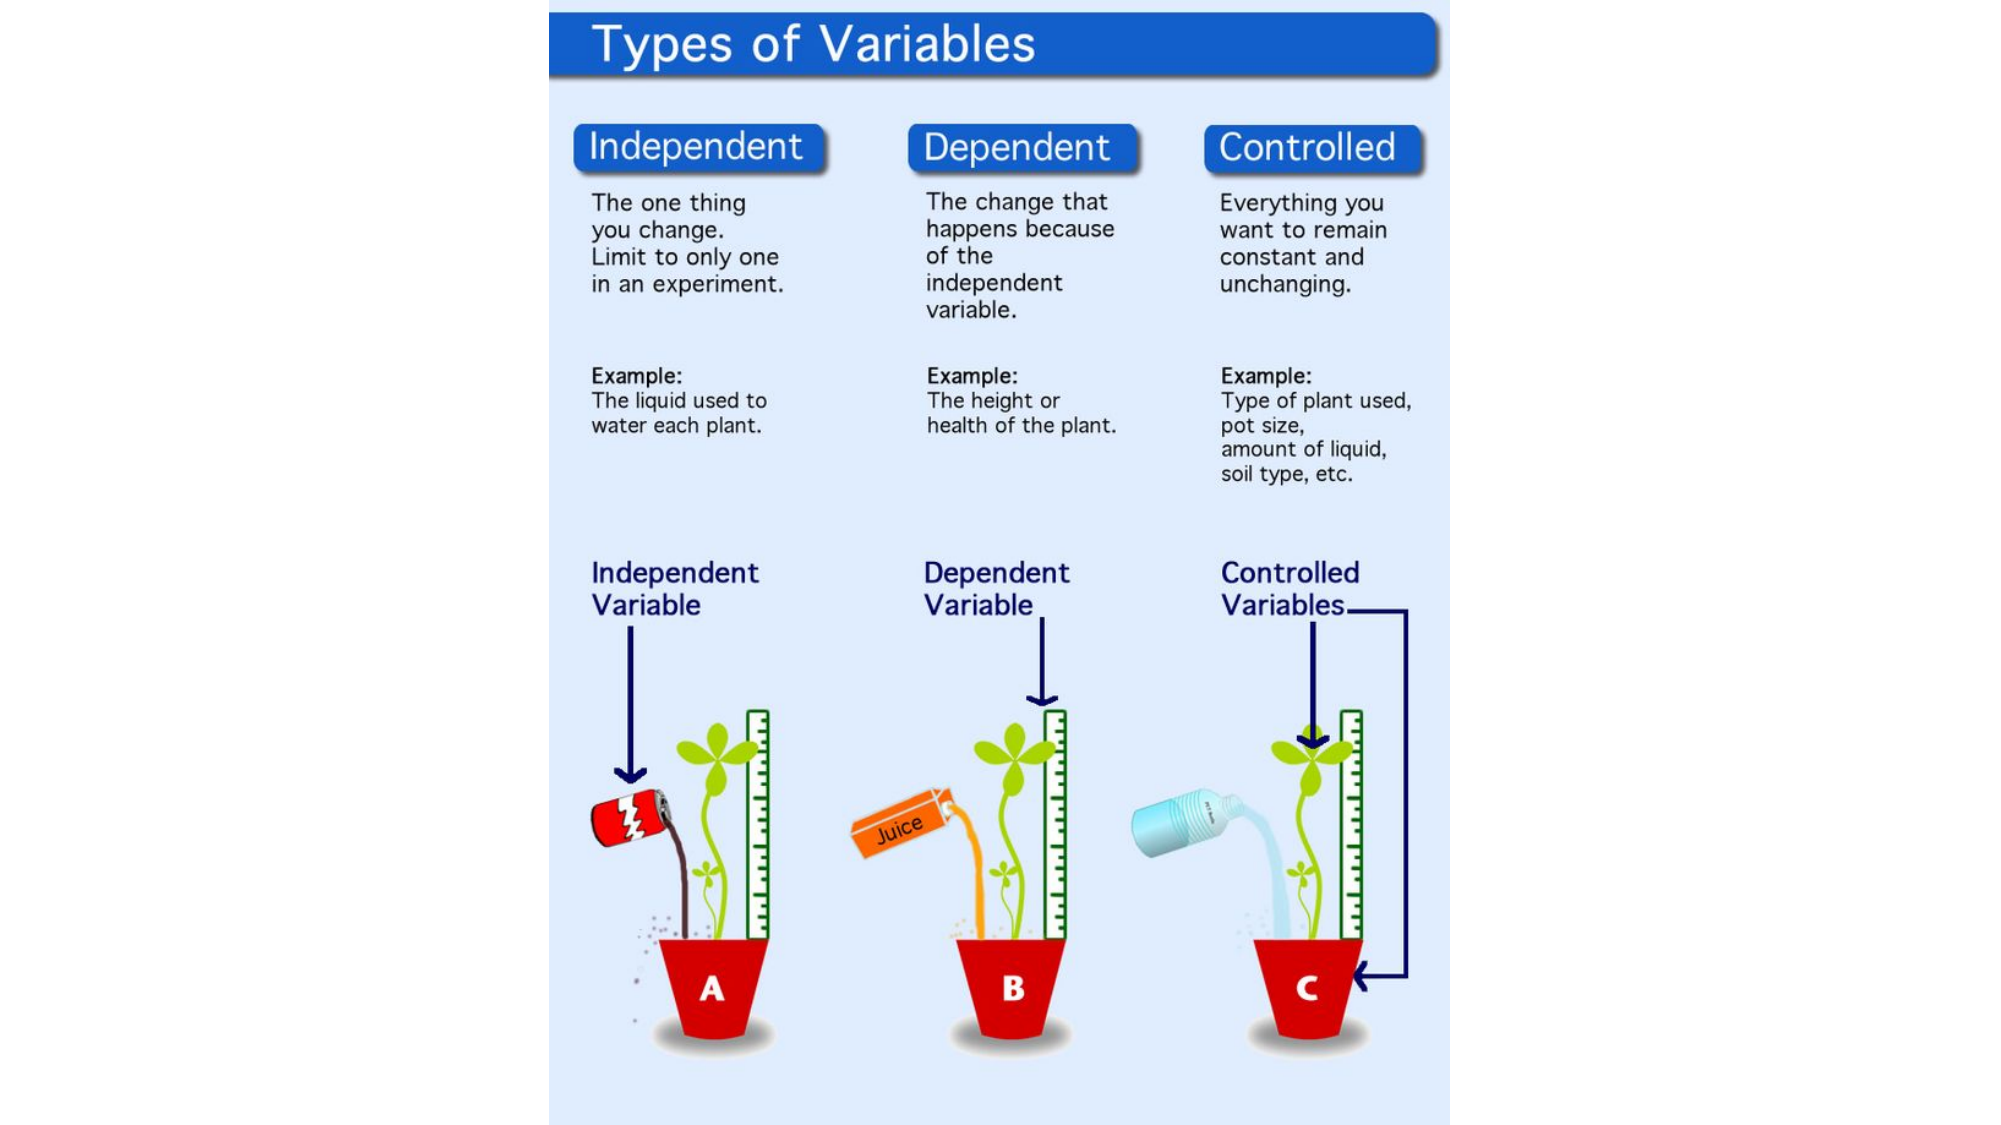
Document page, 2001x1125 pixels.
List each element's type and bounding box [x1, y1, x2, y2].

picture [549, 0, 1450, 1125]
